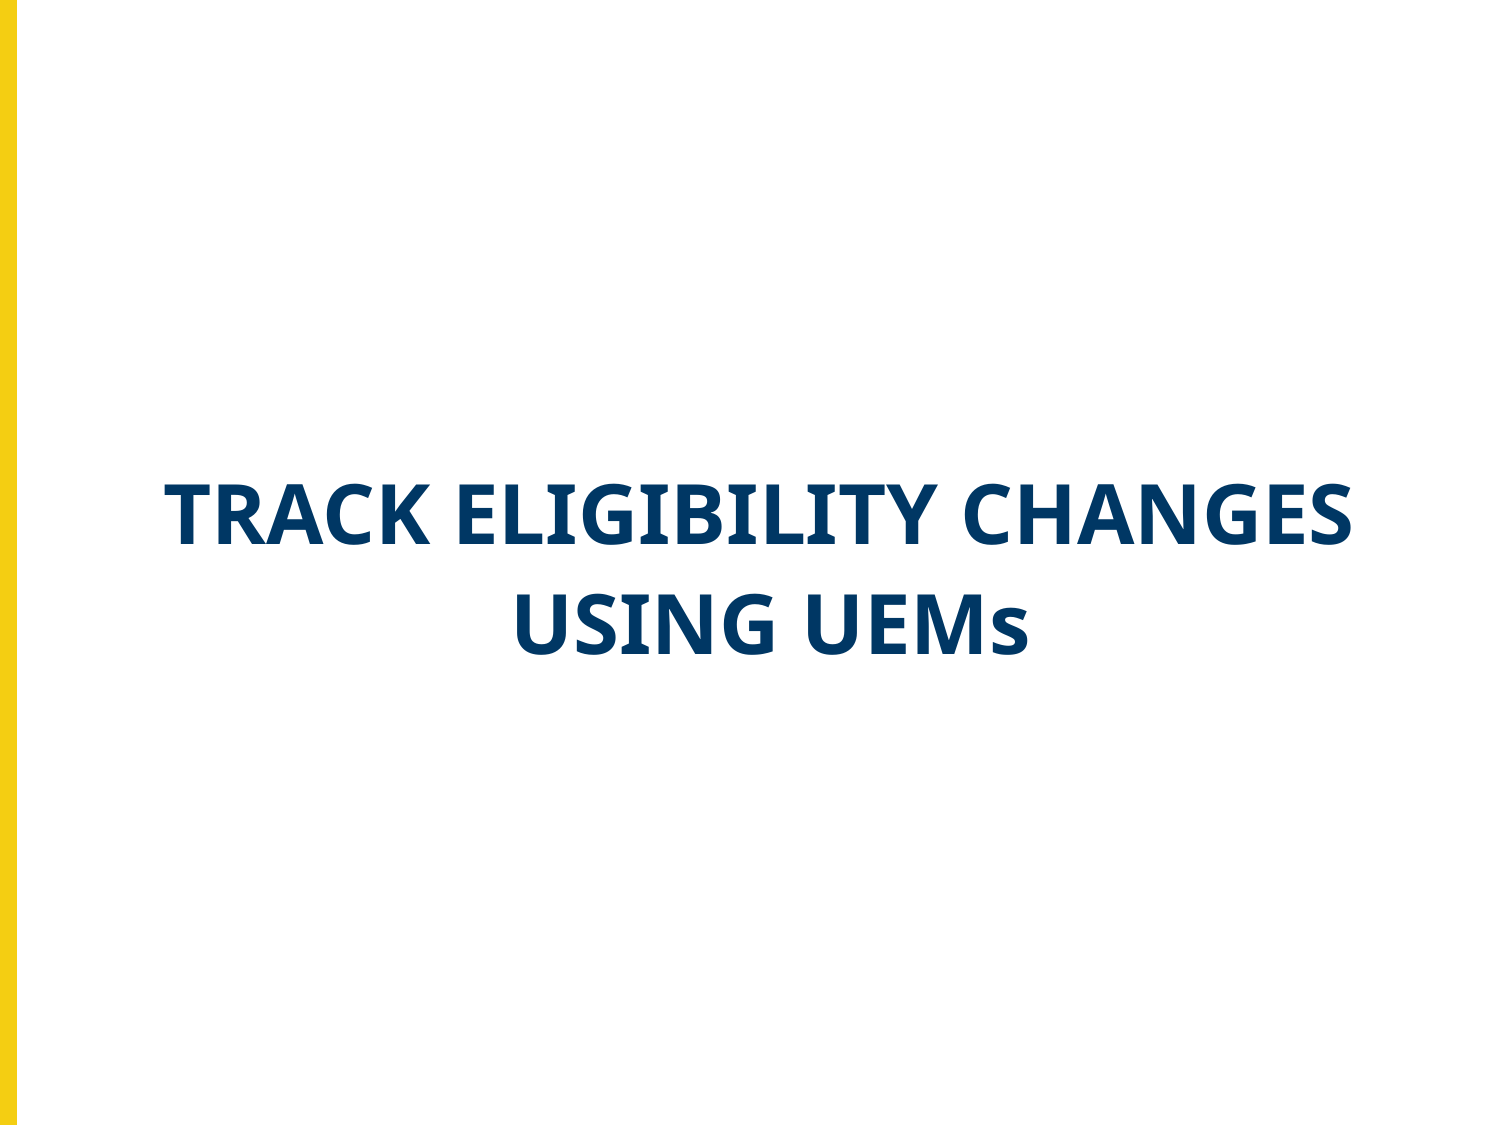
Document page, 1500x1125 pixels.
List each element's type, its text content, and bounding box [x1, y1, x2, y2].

list TRACK ELIGIBILITY CHANGES USING UEMs [86, 122, 1455, 972]
